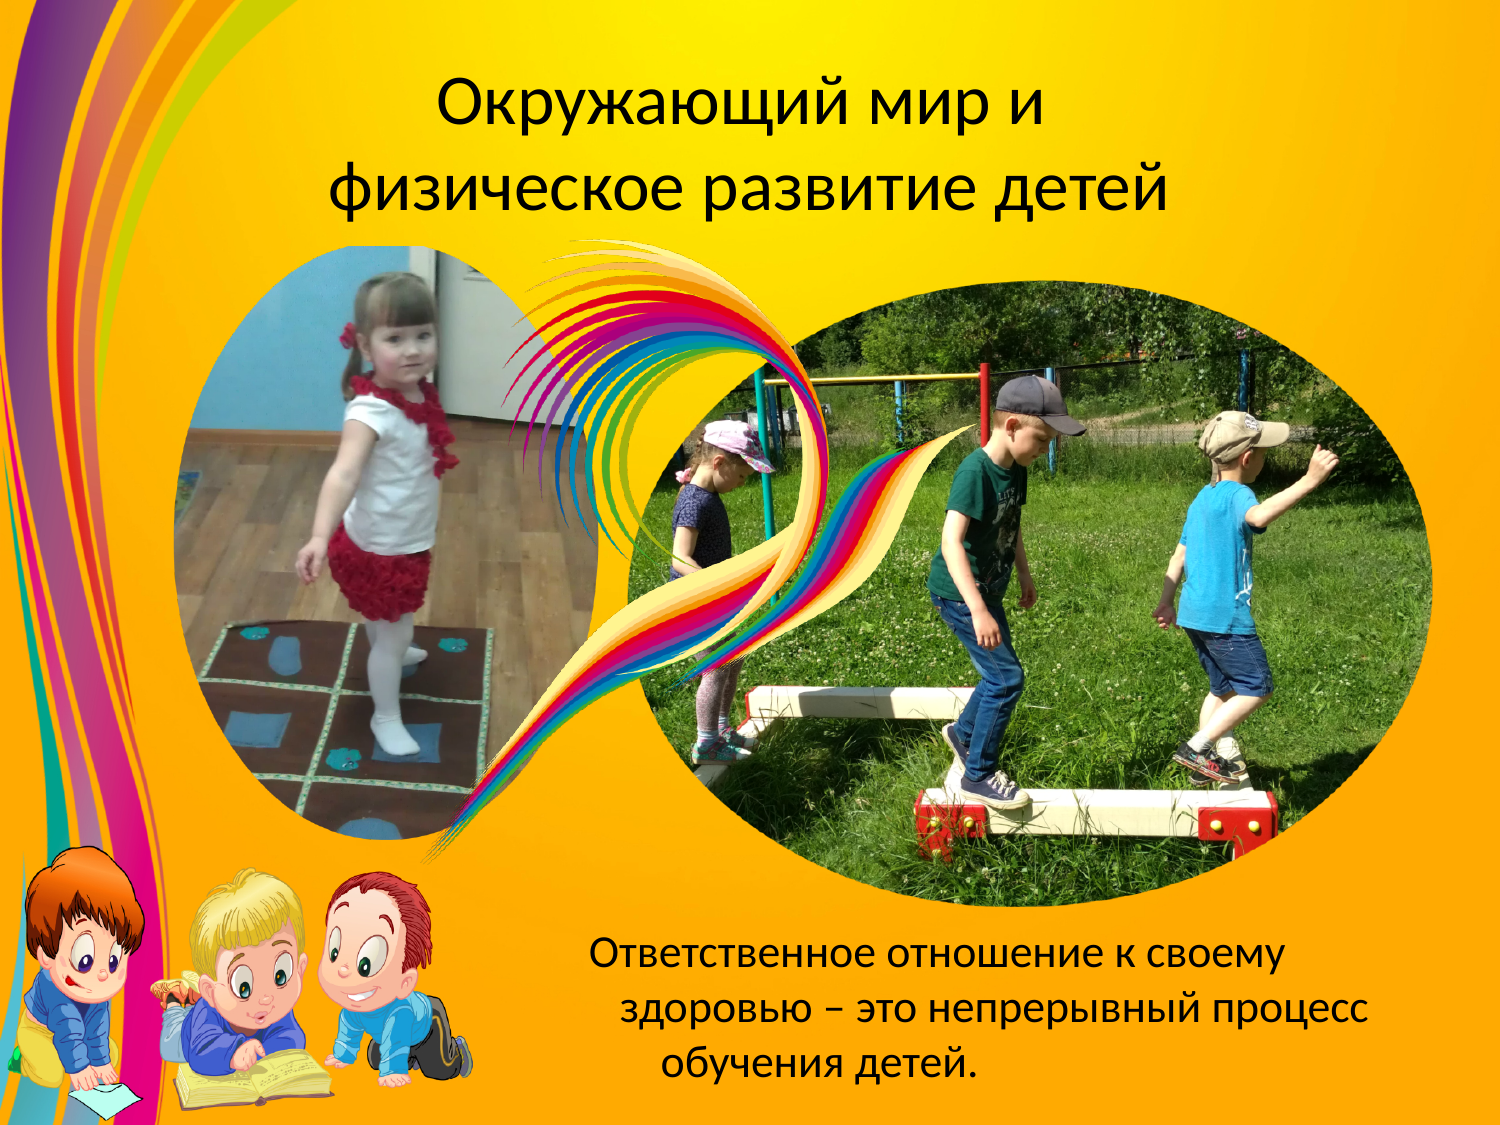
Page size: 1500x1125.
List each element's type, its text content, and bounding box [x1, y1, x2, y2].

picture [0, 0, 1500, 1125]
text_box Ответственное отношение к своему здоровью – это непрерывный процесс обучения детей. [574, 985, 1454, 1094]
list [0, 245, 873, 844]
title Окружающий мир и физическое развитие детей [75, 45, 1425, 233]
